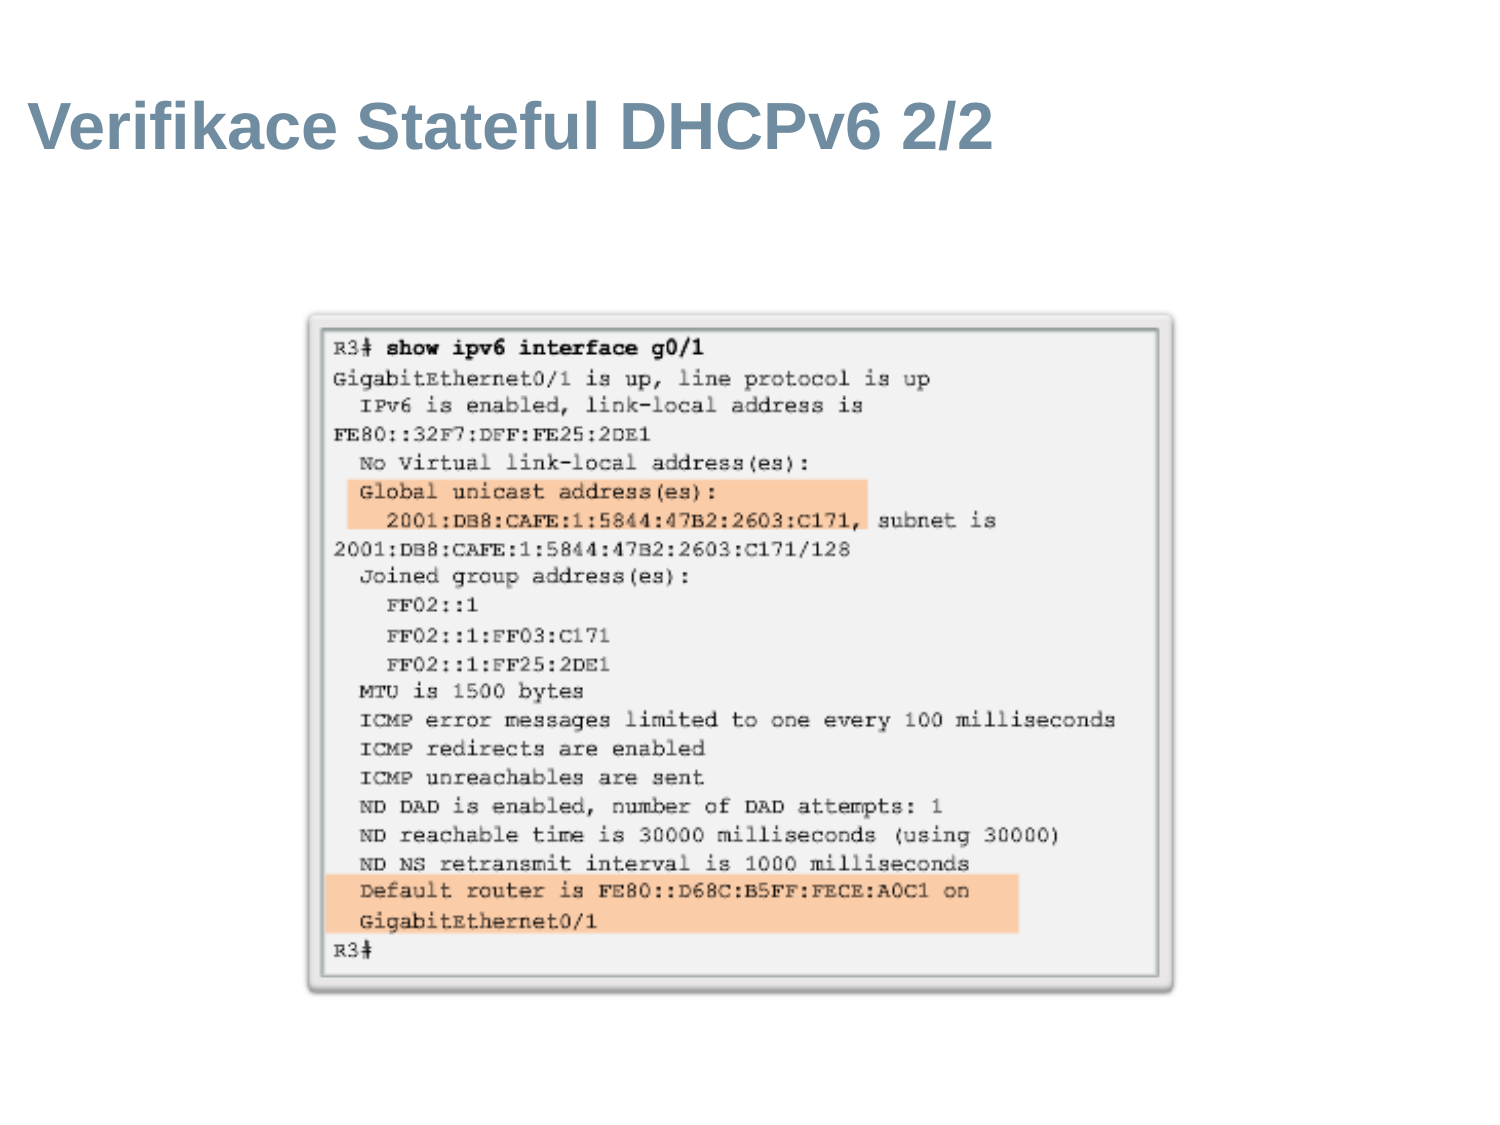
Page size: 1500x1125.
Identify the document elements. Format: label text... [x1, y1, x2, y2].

title Verifikace Stateful DHCPv6 2/2 [12, 84, 1452, 223]
picture [272, 281, 1203, 1019]
